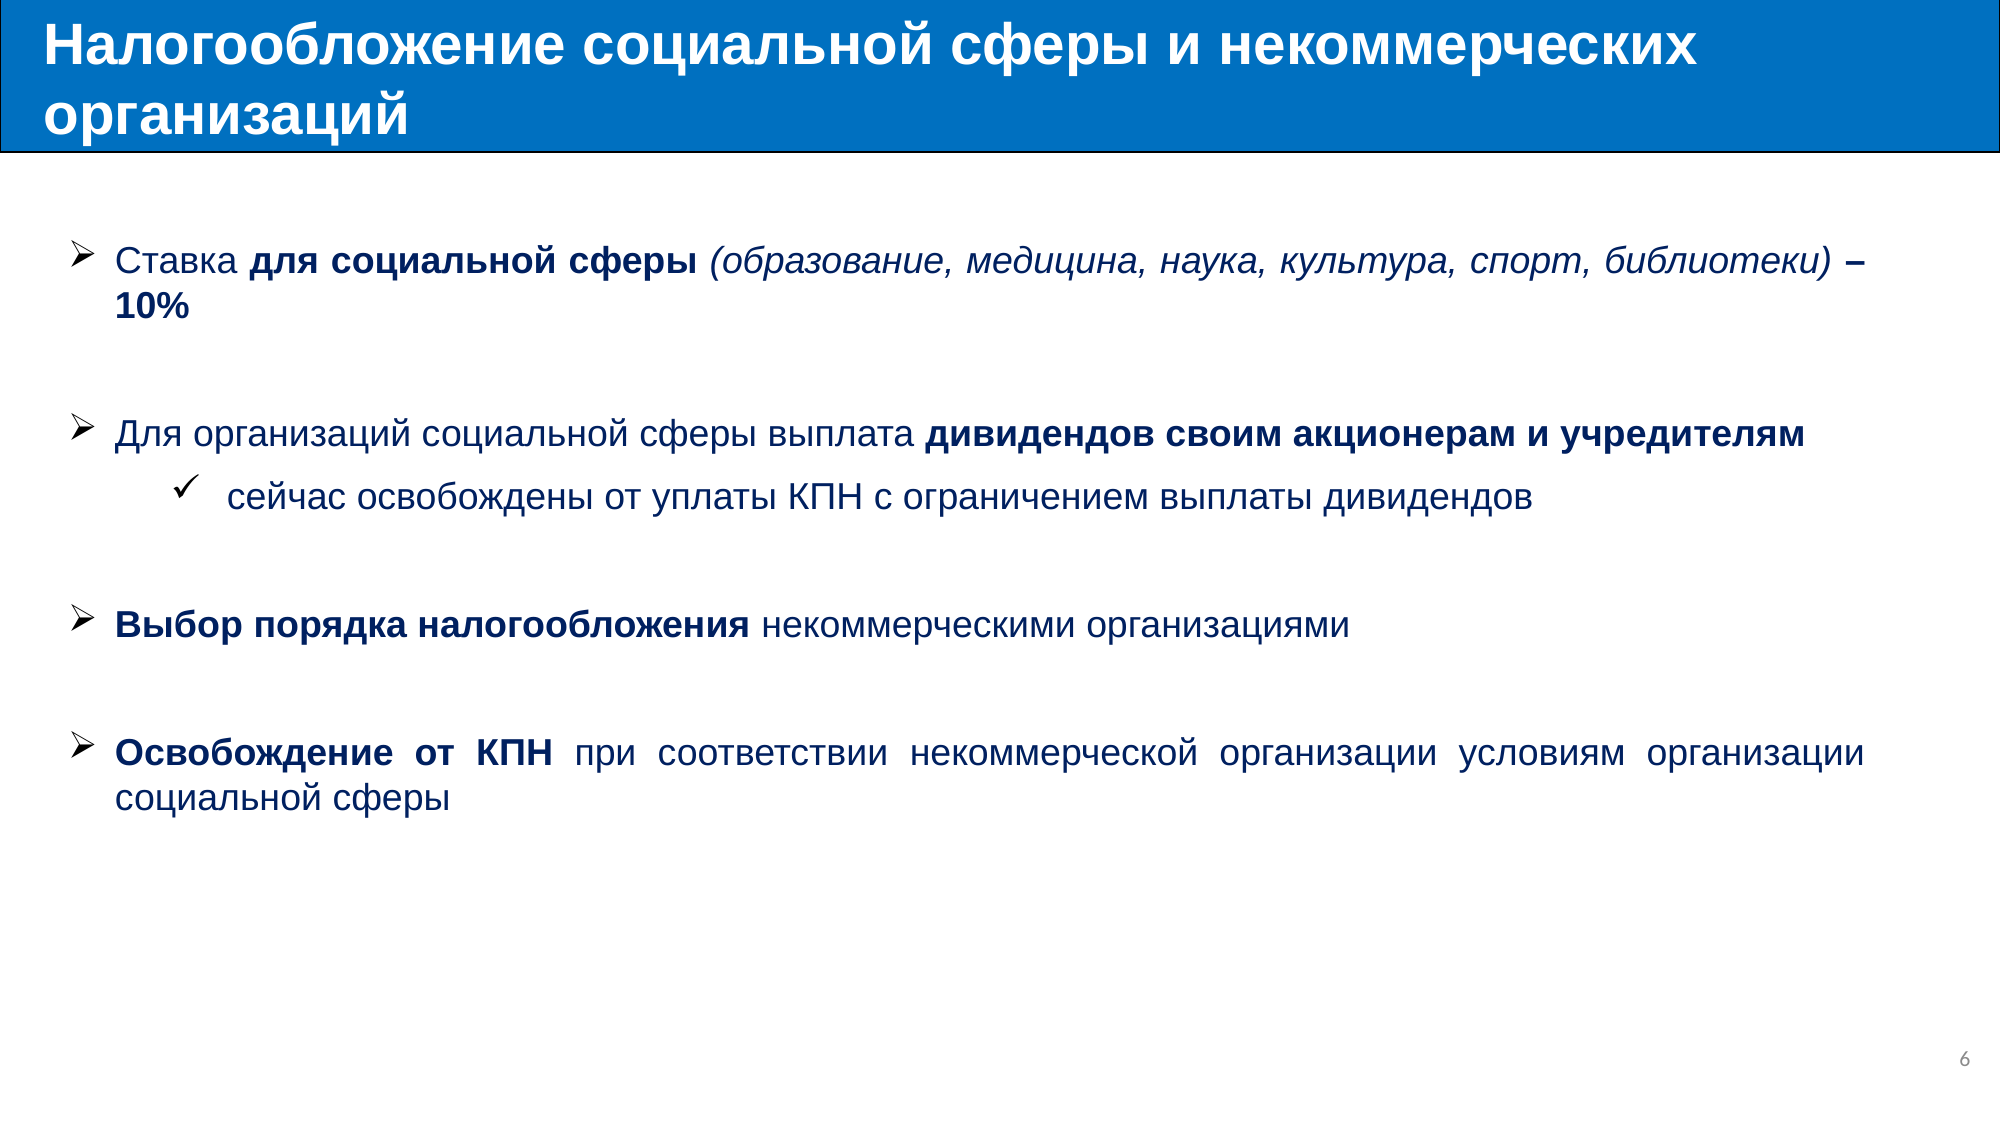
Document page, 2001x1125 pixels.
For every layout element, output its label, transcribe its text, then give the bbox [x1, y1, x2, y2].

text_box Ставка для социальной сферы (образование, медицина, наука, культура, спорт, библиотеки) – 10% Для организаций социальной сферы выплата дивидендов своим акционерам и учредителям сейчас освобождены от уплаты КПН с ограничением выплаты дивидендов Выбор порядка налогообложения некоммерческими организациями Освобождение от КПН при соответствии некоммерческой организации условиям организации социальной сферы [53, 228, 1881, 1125]
text_box Налогообложение социальной сферы и некоммерческих организаций [0, 0, 2000, 153]
slide_number 6 [1881, 1003, 1986, 1113]
